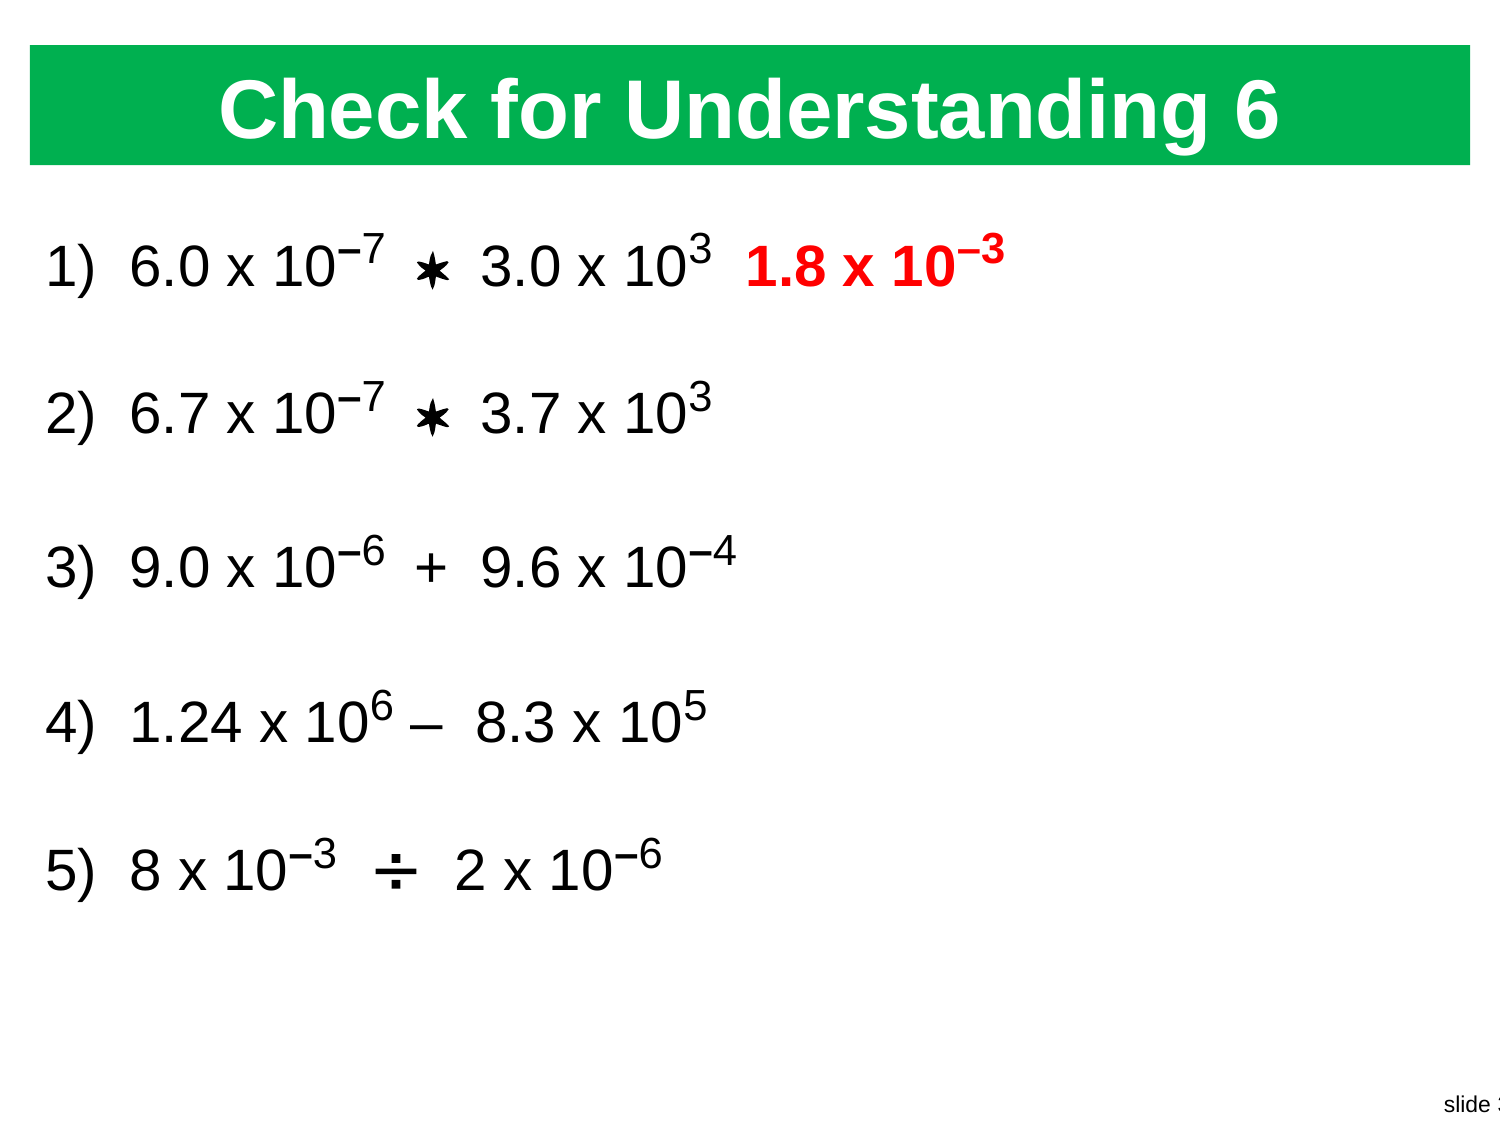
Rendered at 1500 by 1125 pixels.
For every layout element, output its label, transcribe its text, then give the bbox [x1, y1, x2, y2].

list 1) 6.0 x 10–7 * 3.0 x 103 1.8 x 10–3 2) 6.7 x 10–7 * 3.7 x 103 3 3) 9.0 x 10–6 + 9.6 x 10–4 4 4) 1.24 x 106 – 8.3 x 105 5) 8 x 10–3 ¸ 2 x 10–6 [29, 212, 1393, 1055]
title Check for Understanding 6 [29, 45, 1471, 166]
